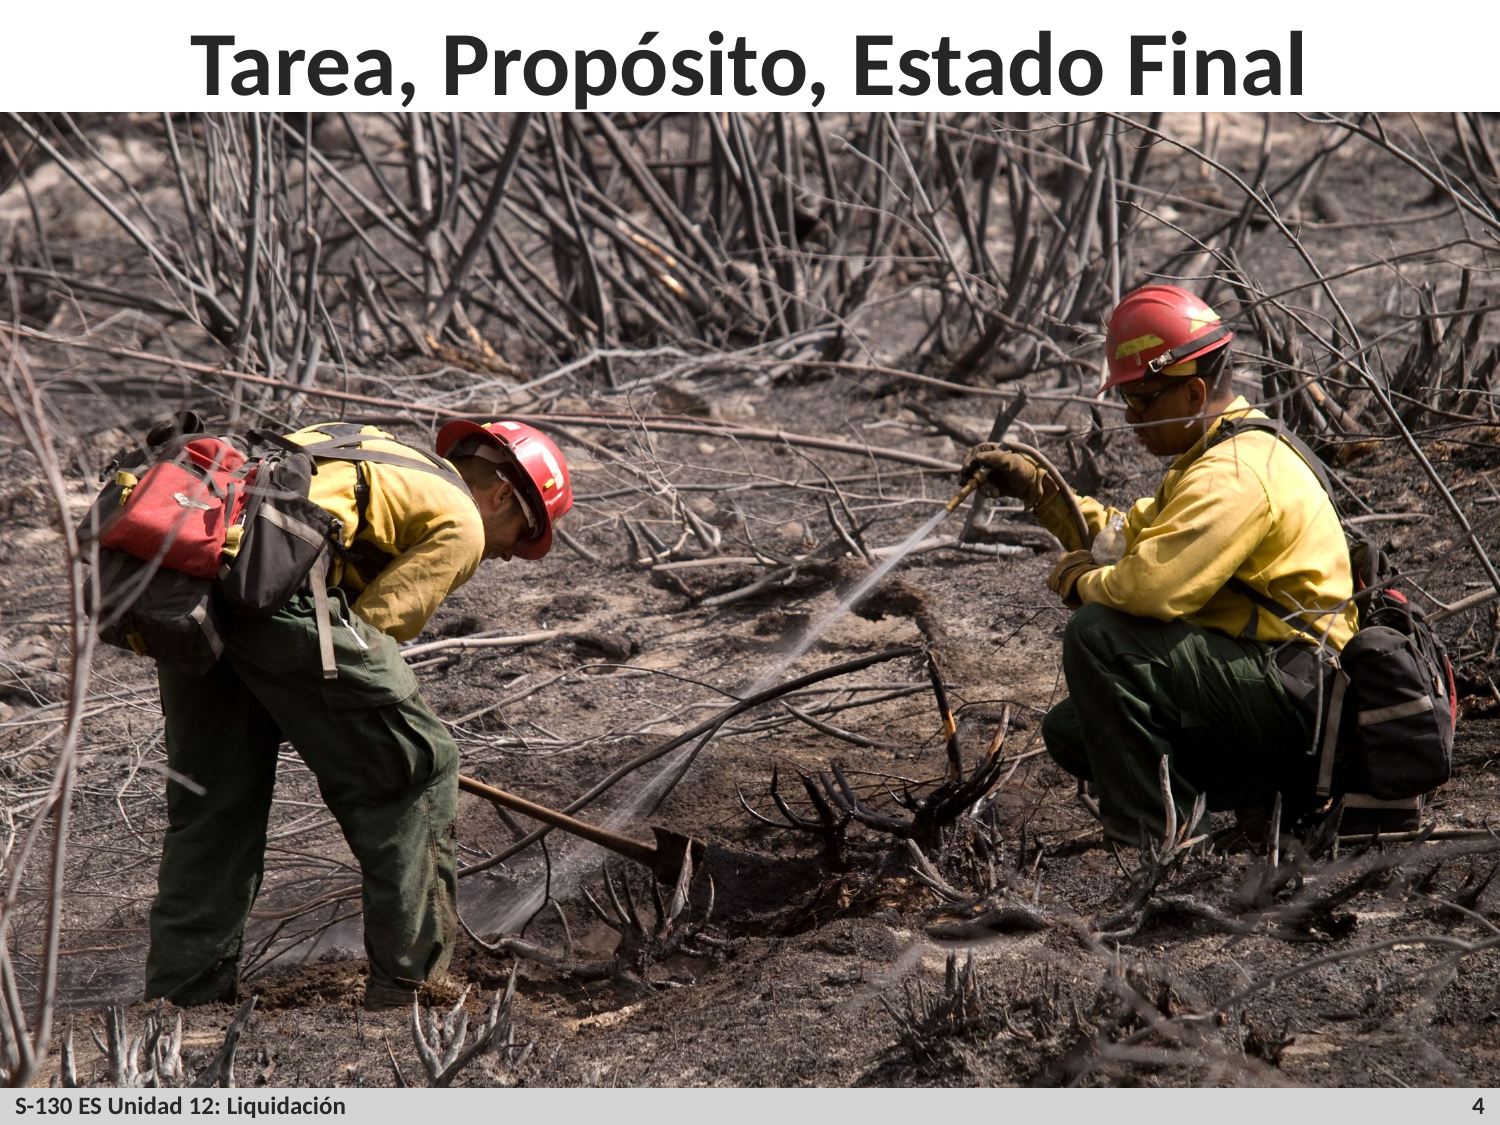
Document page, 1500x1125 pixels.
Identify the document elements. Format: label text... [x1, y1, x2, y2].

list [0, 112, 1500, 1088]
title Tarea, Propósito, Estado Final [75, 12, 1425, 105]
